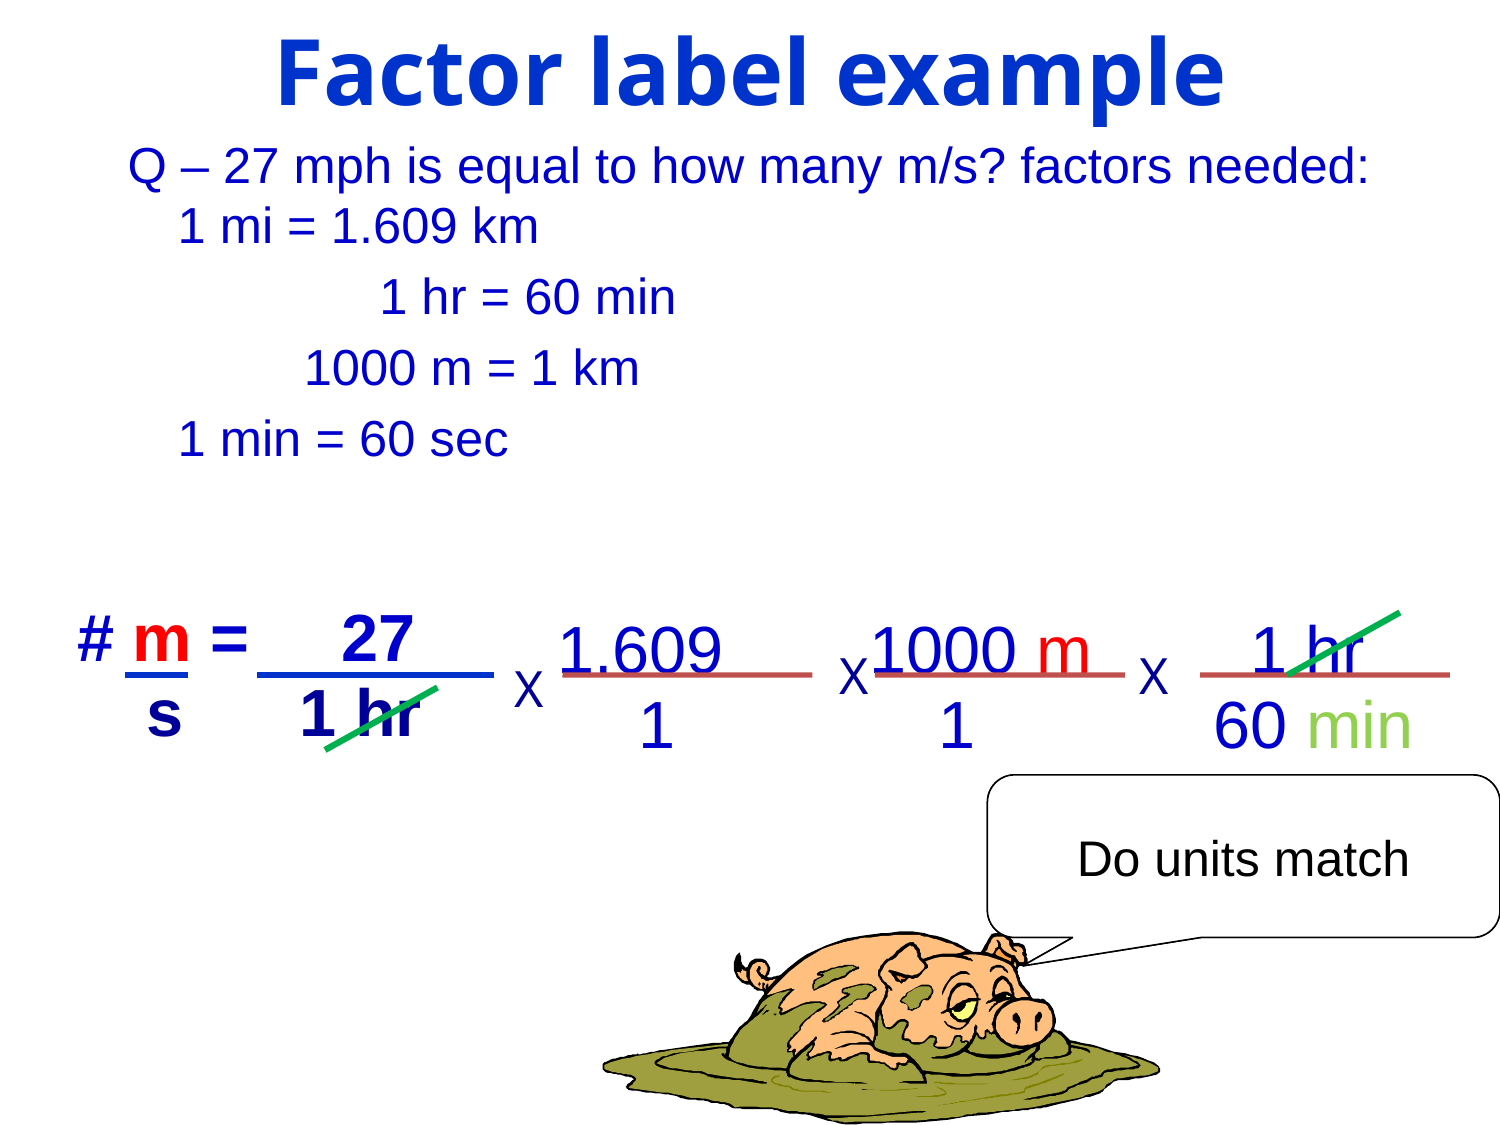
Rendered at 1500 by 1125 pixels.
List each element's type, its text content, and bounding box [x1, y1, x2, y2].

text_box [762, 599, 1086, 776]
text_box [324, 687, 438, 751]
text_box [1287, 612, 1401, 676]
text_box Do units match [987, 780, 1500, 944]
picture [599, 930, 1163, 1125]
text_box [62, 587, 1051, 776]
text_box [1087, 599, 1488, 776]
title Factor label example [112, 0, 1388, 125]
text_box Q – 27 mph is equal to how many m/s? factors needed: 1 mi = 1.609 km 1 hr = 60 min 1000 m = 1 km 1 min = 60 sec [112, 125, 1400, 475]
